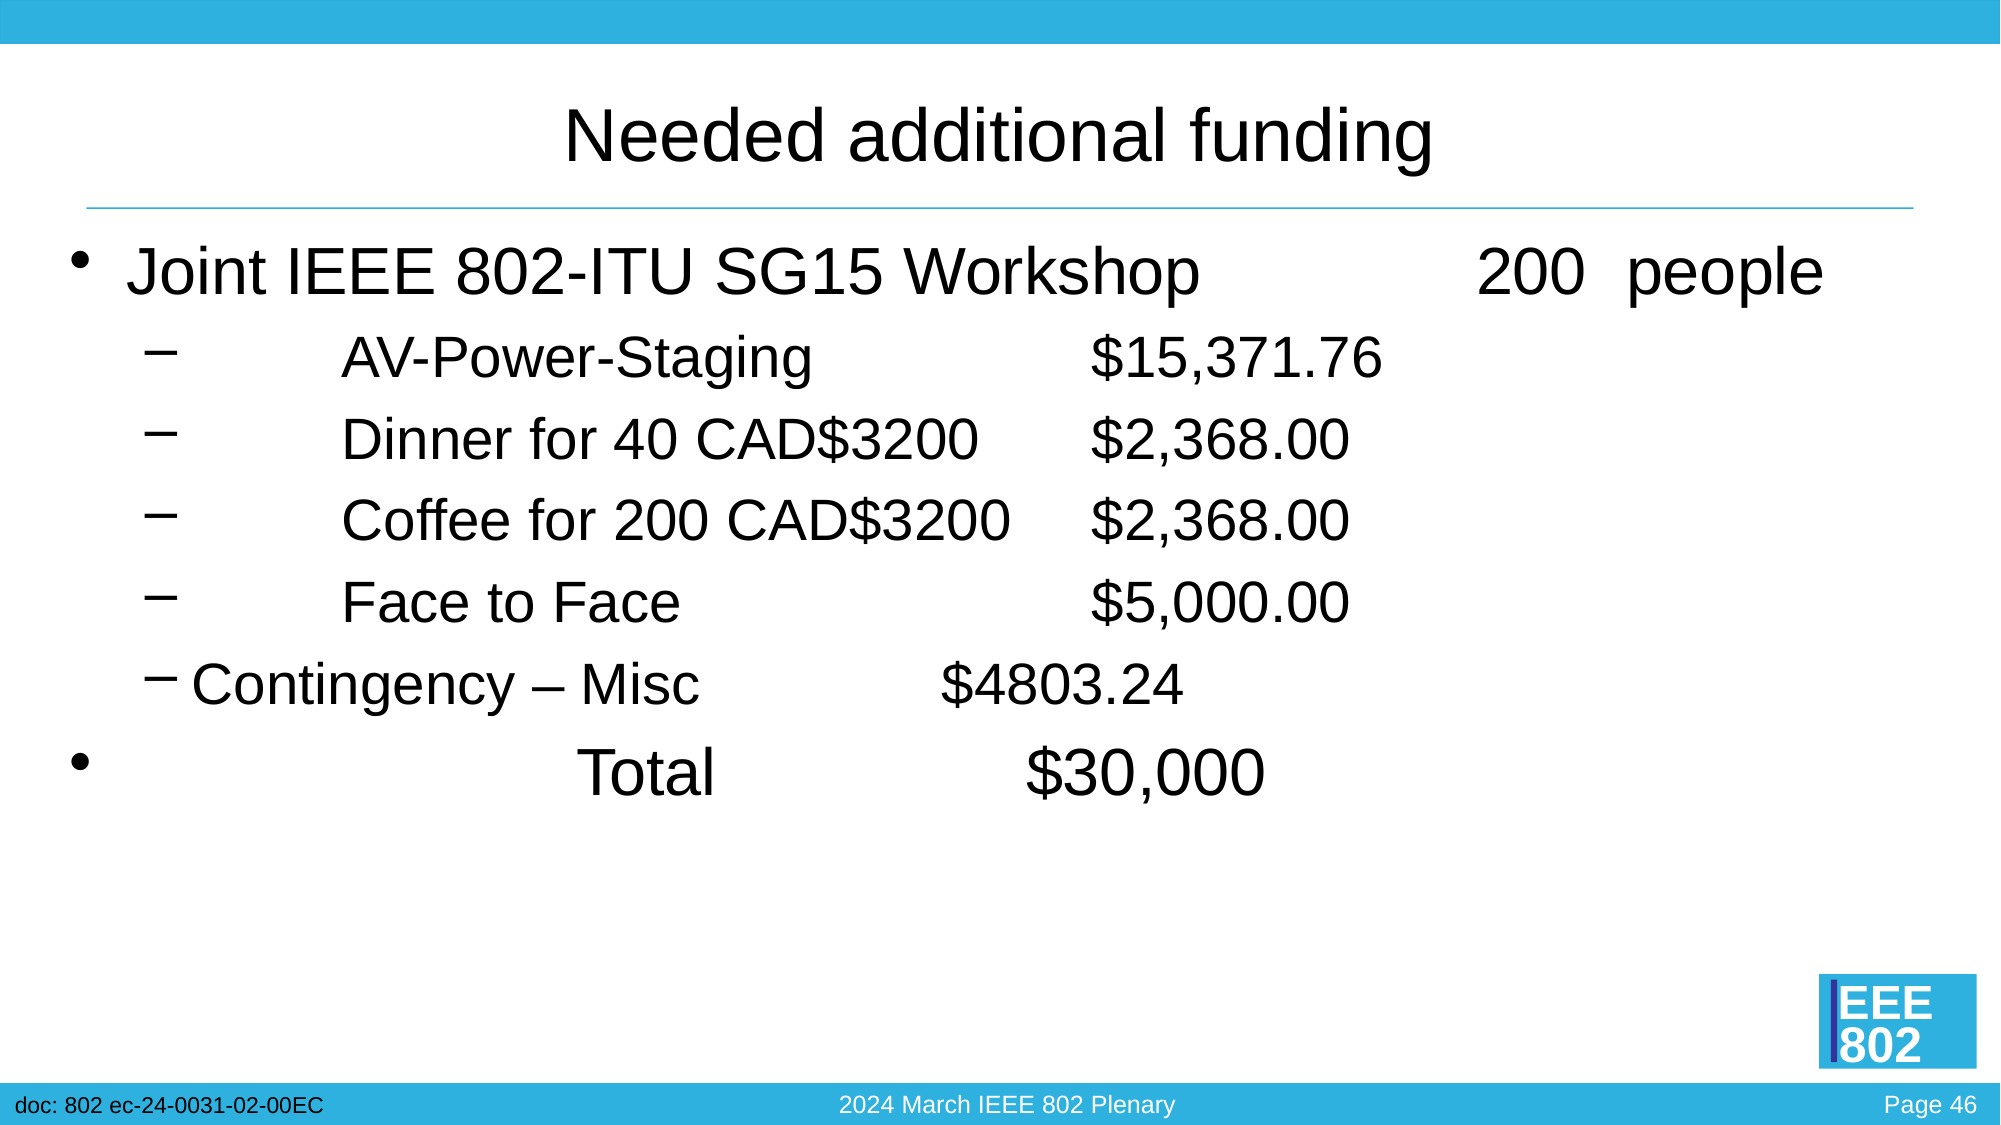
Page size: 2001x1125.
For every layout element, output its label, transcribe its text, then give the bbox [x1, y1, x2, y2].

title Needed additional funding [99, 66, 1900, 197]
list Joint IEEE 802-ITU SG15 Workshop 200 people AV-Power-Staging $15,371.76 Dinner for 40 CAD$3200 $2,368.00 Coffee for 200 CAD$3200 $2,368.00 Face to Face $5,000.00 Contingency – Misc $4803.24 Total $30,000 [54, 220, 1855, 963]
